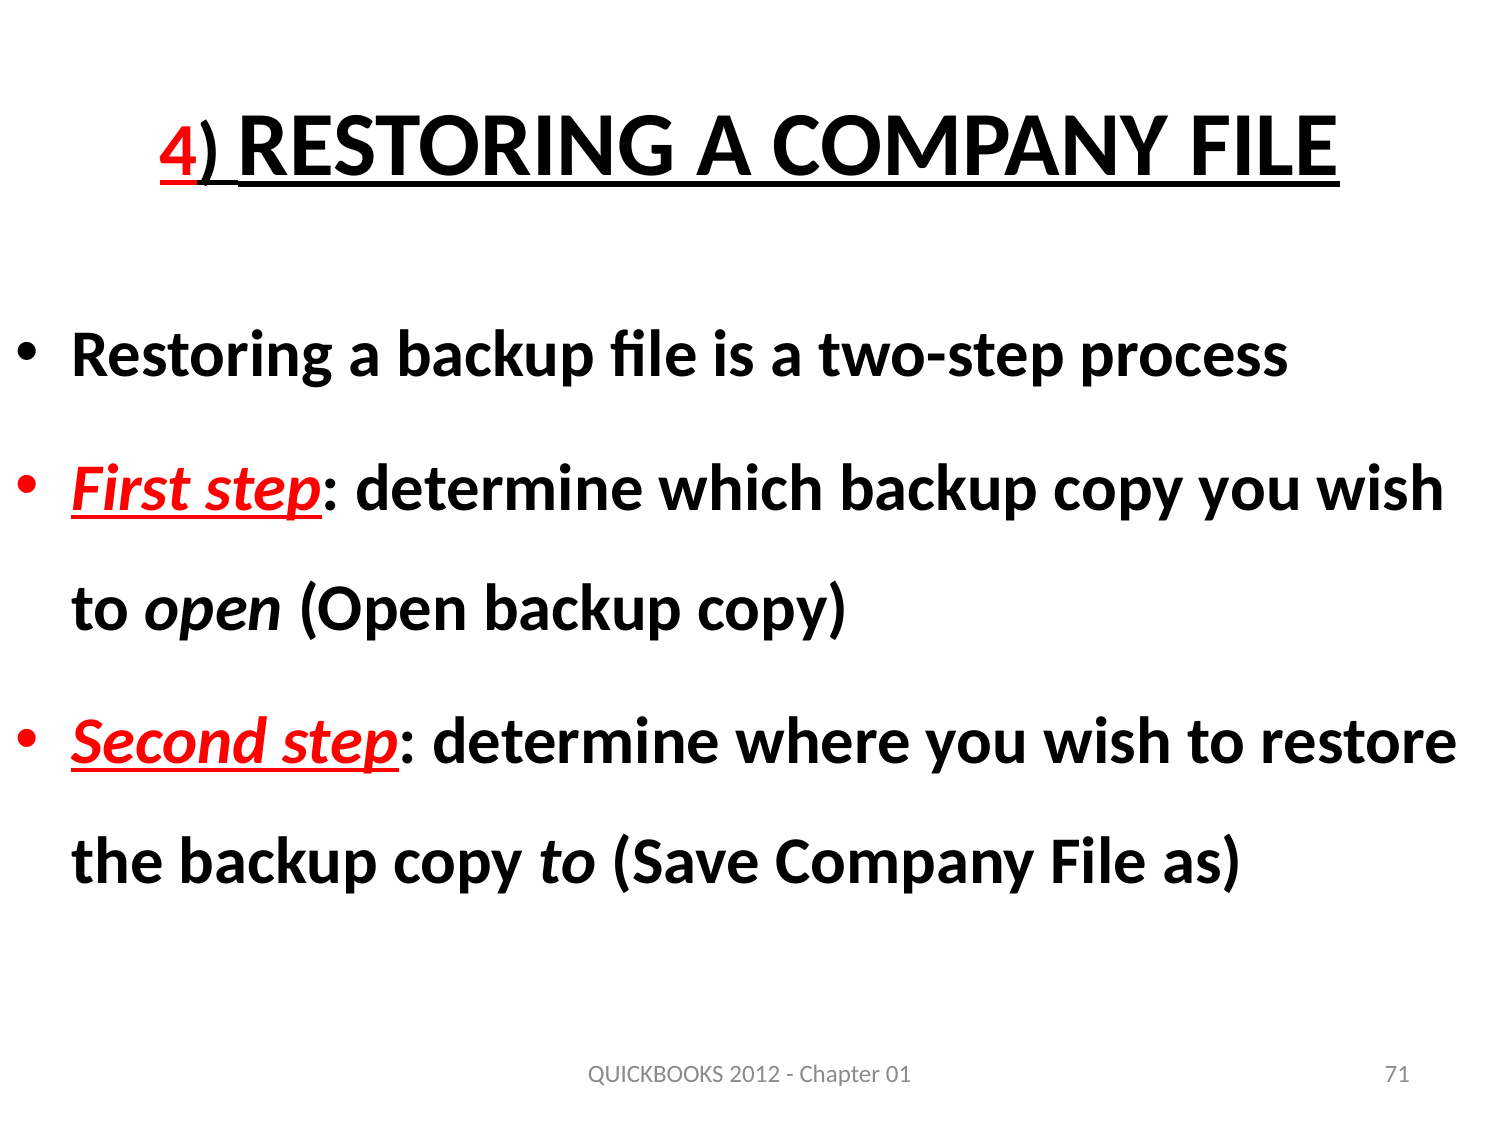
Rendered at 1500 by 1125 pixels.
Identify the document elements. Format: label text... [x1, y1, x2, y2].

footer QUICKBOOKS 2012 - Chapter 01 [512, 1042, 988, 1103]
title 4) Restoring a Company File [75, 45, 1425, 233]
slide_number 71 [1074, 1042, 1425, 1103]
list Restoring a backup file is a two-step process First step: determine which backup copy you wish to open (Open backup copy) Second step: determine where you wish to restore the backup copy to (Save Company File as) [0, 262, 1500, 1125]
